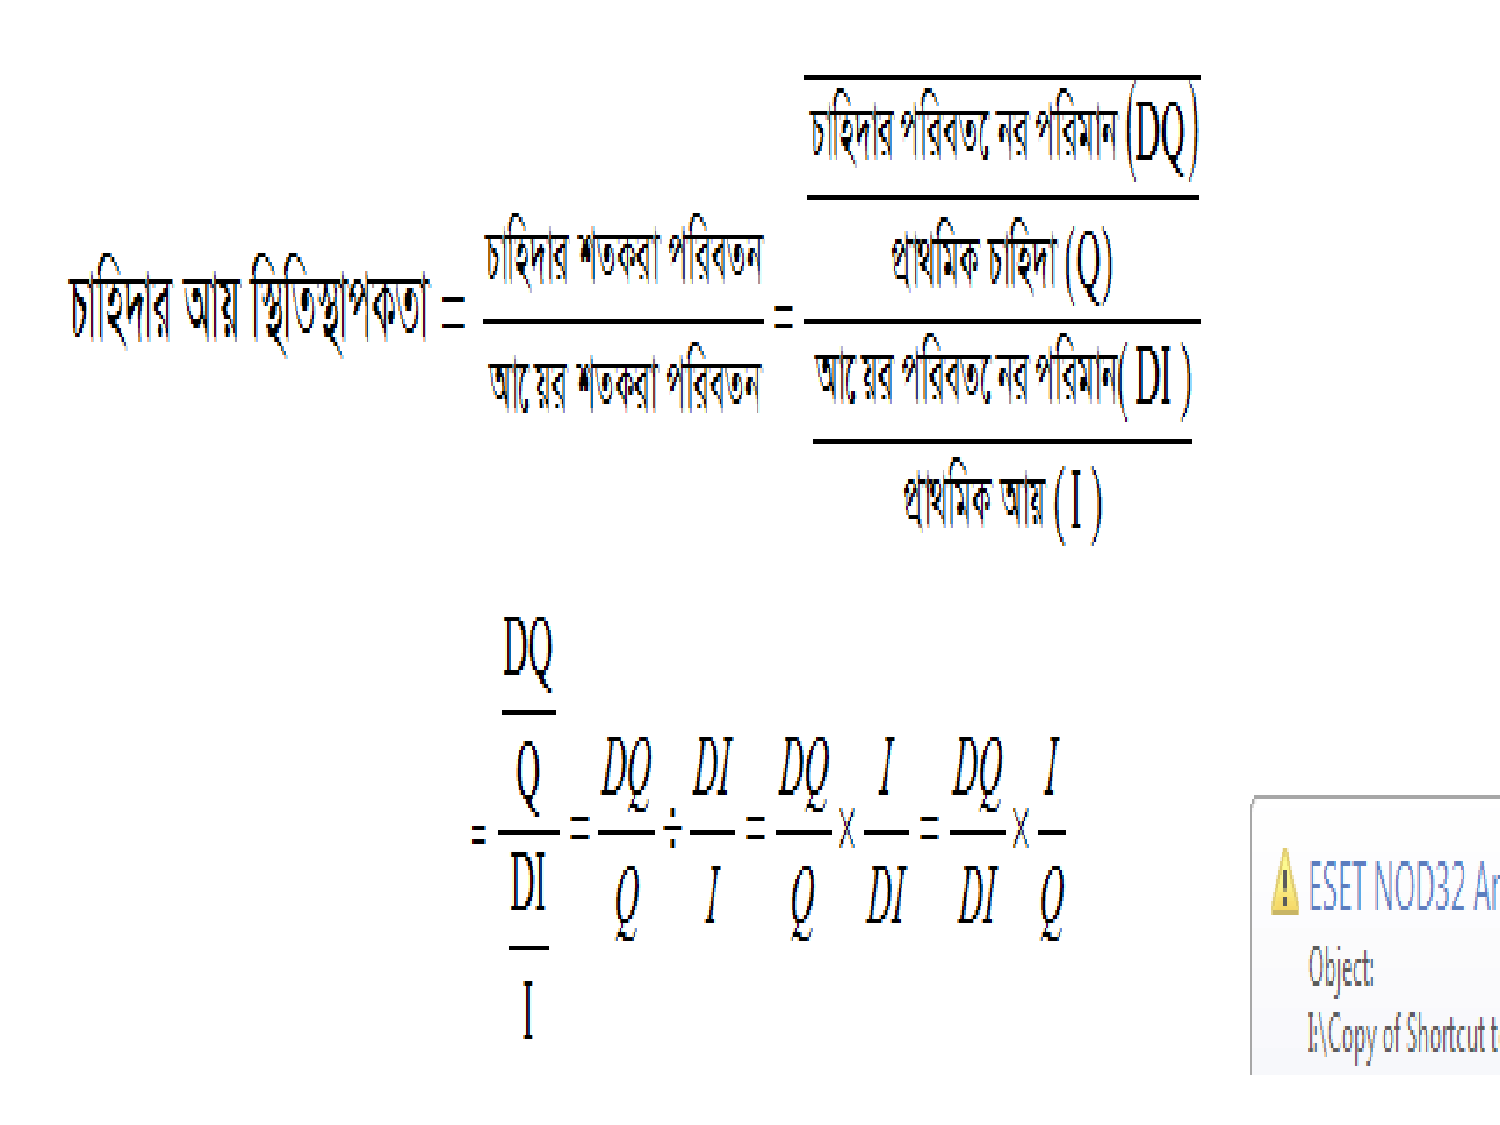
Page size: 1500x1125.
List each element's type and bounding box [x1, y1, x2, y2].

list [0, 49, 1500, 1076]
